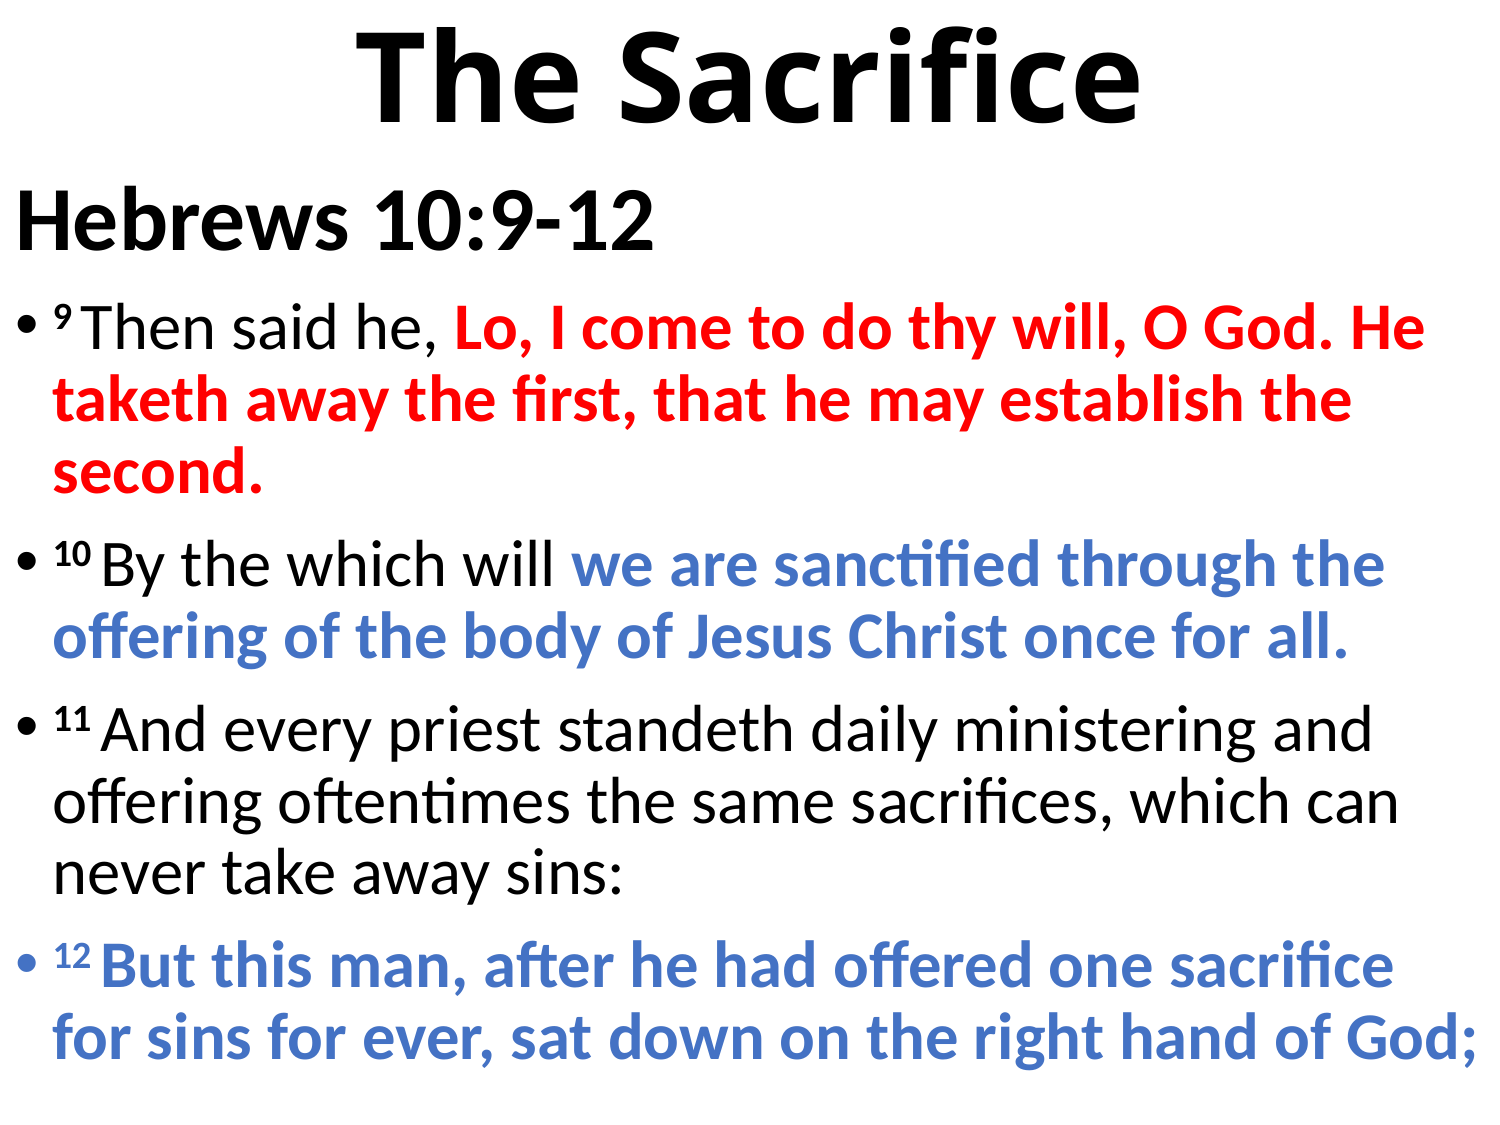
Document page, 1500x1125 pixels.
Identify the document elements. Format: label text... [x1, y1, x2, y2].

list Hebrews 10:9-12 9 Then said he, Lo, I come to do thy will, O God. He taketh away the first, that he may establish the second. 10 By the which will we are sanctified through the offering of the body of Jesus Christ once for all. 11 And every priest standeth daily ministering and offering oftentimes the same sacrifices, which can never take away sins: 12 But this man, after he had offered one sacrifice for sins for ever, sat down on the right hand of God; [0, 164, 1500, 1109]
title The Sacrifice [0, 0, 1500, 164]
